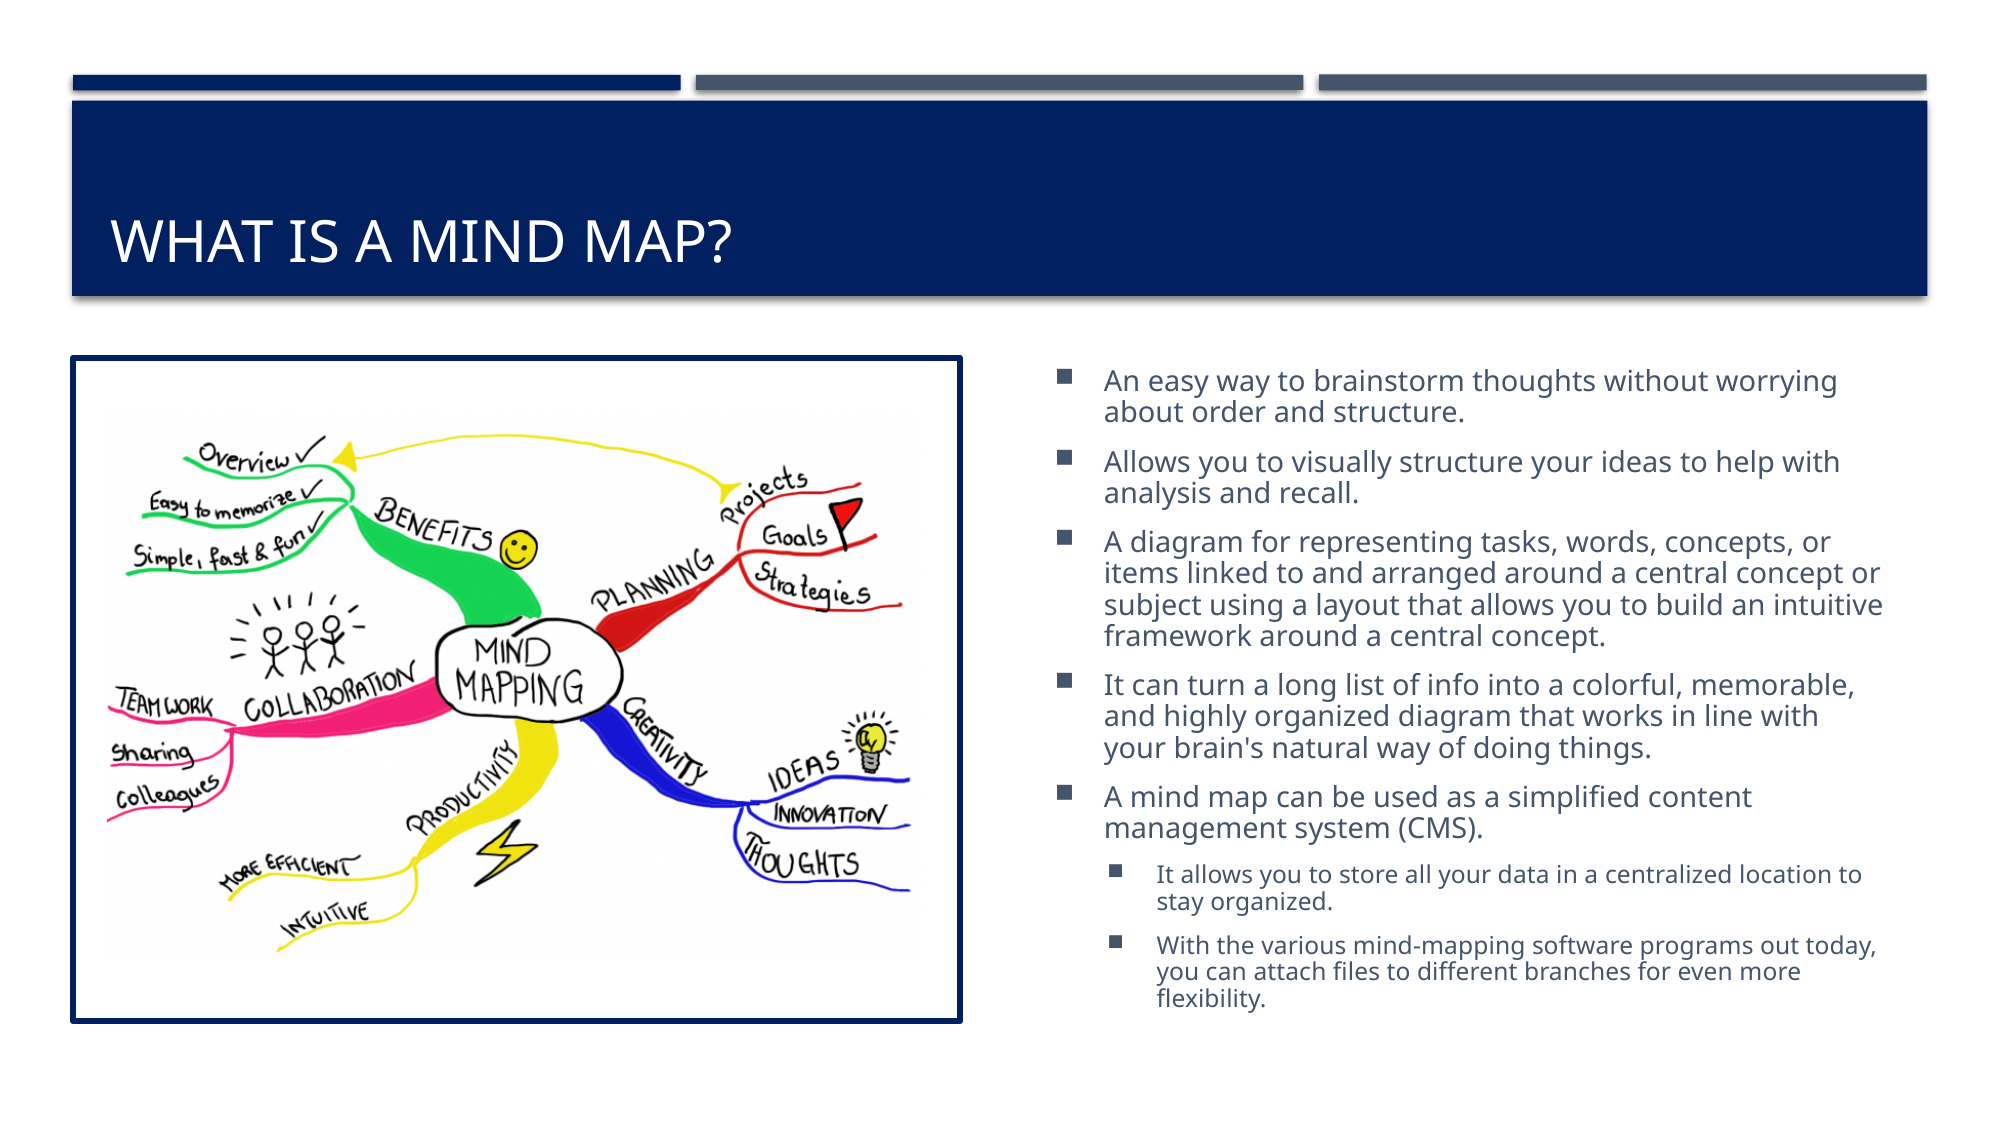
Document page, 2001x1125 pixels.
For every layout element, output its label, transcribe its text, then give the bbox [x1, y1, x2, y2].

picture [107, 414, 923, 959]
title What is a mind map? [95, 115, 1905, 282]
list An easy way to brainstorm thoughts without worrying about order and structure. Allows you to visually structure your ideas to help with analysis and recall. A diagram for representing tasks, words, concepts, or items linked to and arranged around a central concept or subject using a layout that allows you to build an intuitive framework around a central concept. It can turn a long list of info into a colorful, memorable, and highly organized diagram that works in line with your brain's natural way of doing things. A mind map can be used as a simplified content management system (CMS). It allows you to store all your data in a centralized location to stay organized. With the various mind-mapping software programs out today, you can attach files to different branches for even more flexibility. [1039, 357, 1905, 1022]
text_box [71, 356, 962, 1023]
